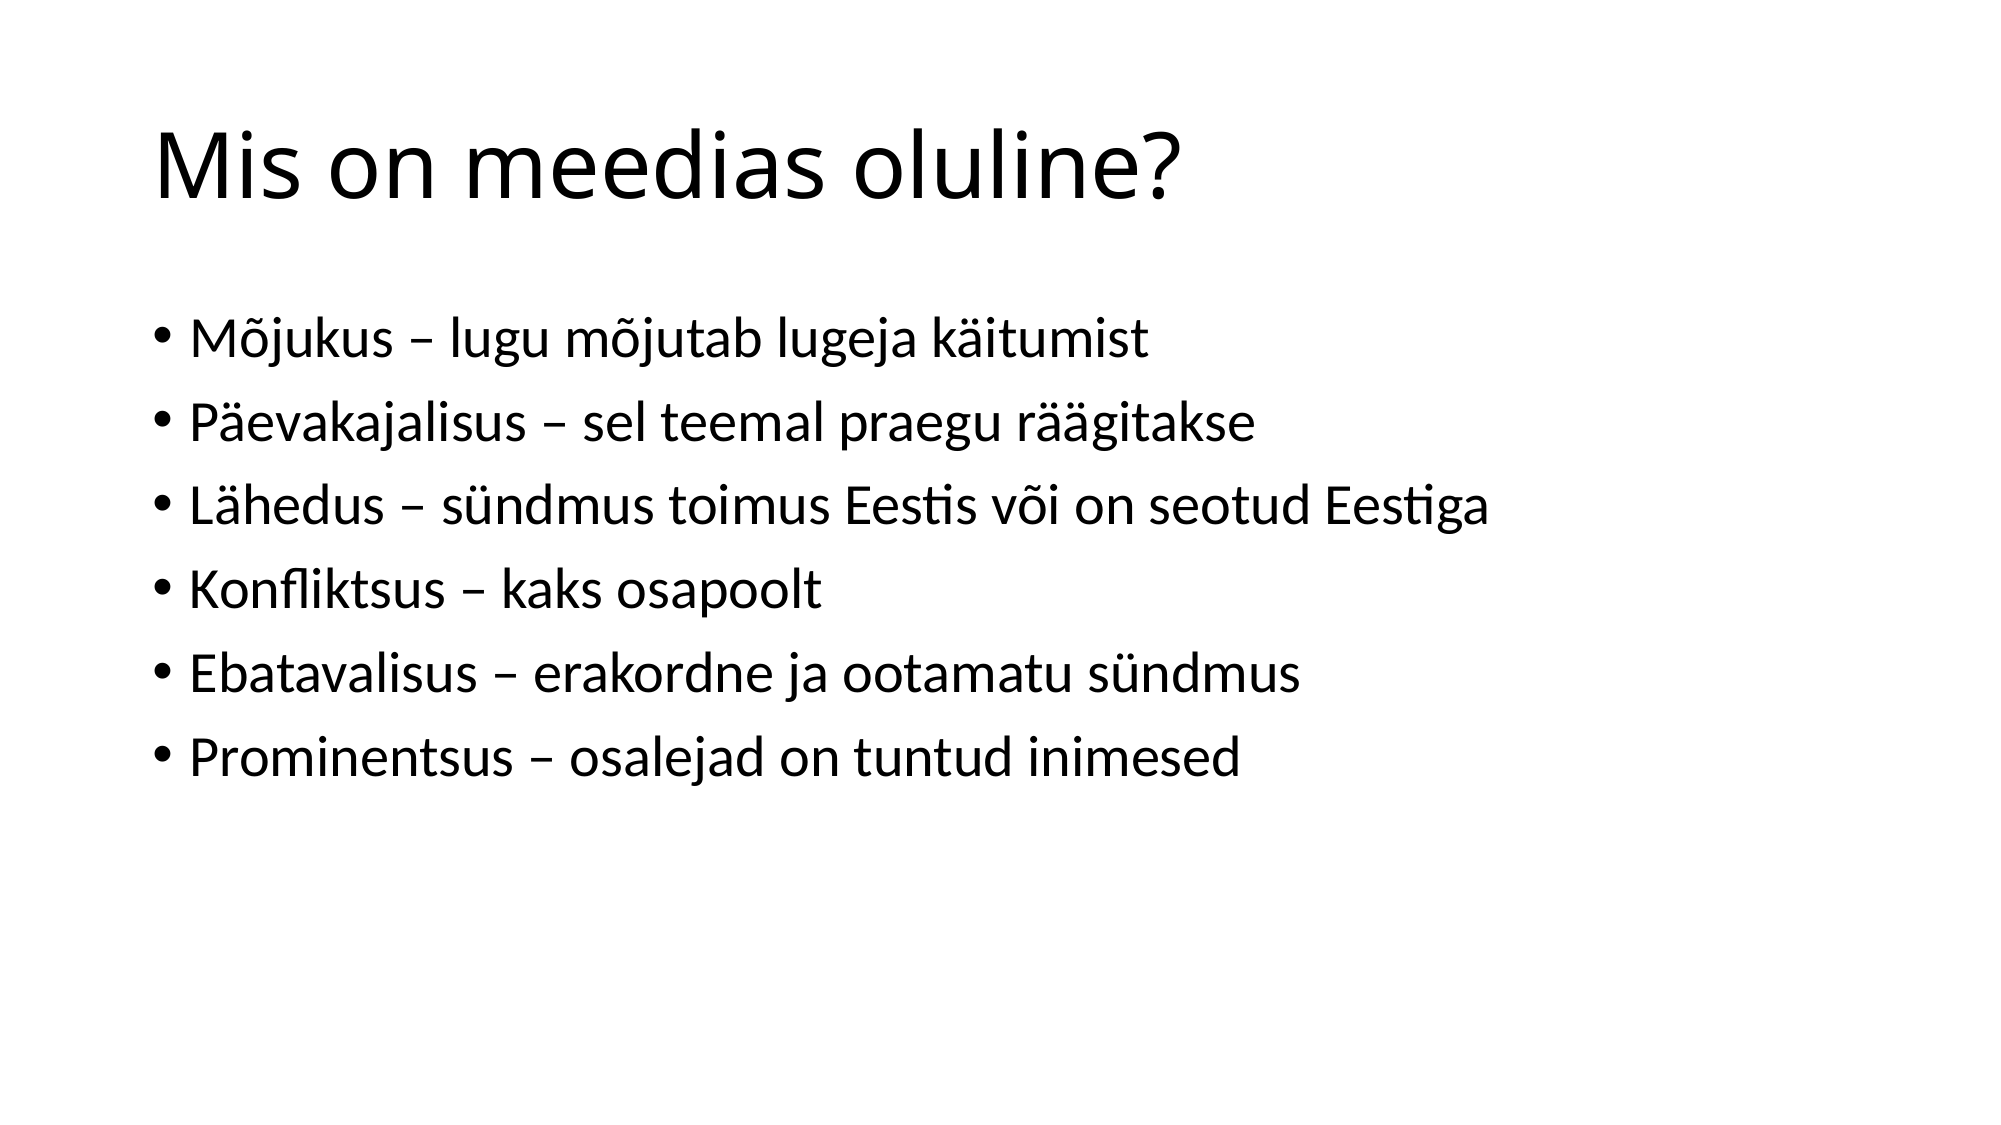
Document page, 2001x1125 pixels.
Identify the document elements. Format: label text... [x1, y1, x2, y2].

list Mõjukus – lugu mõjutab lugeja käitumist Päevakajalisus – sel teemal praegu räägitakse Lähedus – sündmus toimus Eestis või on seotud Eestiga Konfliktsus – kaks osapoolt Ebatavalisus – erakordne ja ootamatu sündmus Prominentsus – osalejad on tuntud inimesed [137, 299, 1863, 1014]
title Mis on meedias oluline? [137, 59, 1863, 278]
